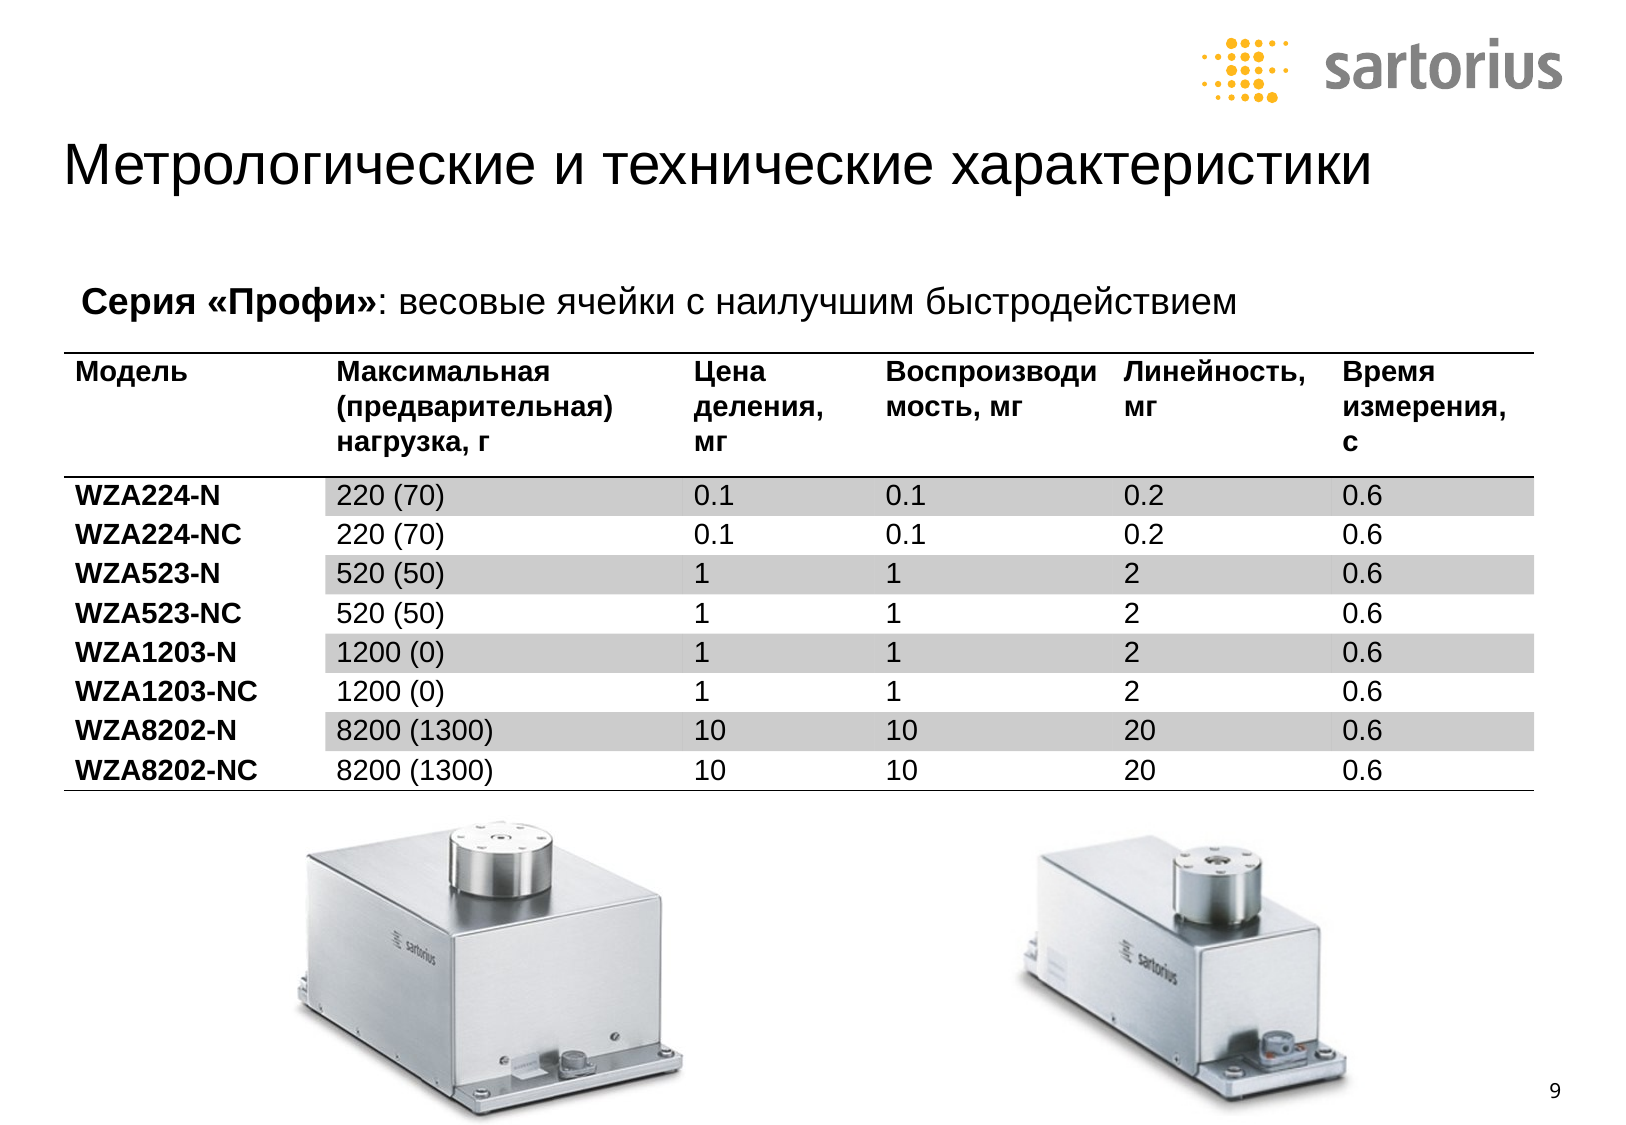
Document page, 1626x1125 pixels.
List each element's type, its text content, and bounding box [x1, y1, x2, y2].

table_cell 2 [1113, 594, 1331, 634]
table_cell 1 [683, 634, 874, 673]
table_cell 20 [1113, 712, 1331, 751]
table_cell 0.1 [683, 516, 874, 555]
table_header Модель [64, 354, 325, 476]
table_cell 1 [683, 673, 874, 712]
table_cell 1200 (0) [325, 634, 683, 673]
table_cell 0.1 [874, 478, 1113, 516]
table_cell WZA224-NC [64, 516, 325, 555]
table_header Время измерения, с [1331, 354, 1534, 476]
table_cell 1 [683, 555, 874, 594]
table_cell 0.6 [1331, 594, 1534, 634]
table_cell 8200 (1300) [325, 712, 683, 751]
table_cell 2 [1113, 673, 1331, 712]
table_cell 0.6 [1331, 751, 1534, 790]
table_header Цена деления, мг [683, 354, 874, 476]
list Серия «Профи»: весовые ячейки с наилучшим быстродействием [81, 254, 1562, 1035]
table_cell 2 [1113, 555, 1331, 594]
table_cell 10 [683, 712, 874, 751]
table_cell 220 (70) [325, 516, 683, 555]
table_cell 220 (70) [325, 478, 683, 516]
slide_number 9 [1517, 1073, 1562, 1111]
table_cell 8200 (1300) [325, 751, 683, 790]
table_cell 0.2 [1113, 516, 1331, 555]
table_cell 0.6 [1331, 478, 1534, 516]
table_cell 0.1 [874, 516, 1113, 555]
table_cell 1 [874, 634, 1113, 673]
table_cell 0.6 [1331, 673, 1534, 712]
table_cell 0.1 [683, 478, 874, 516]
table_cell 10 [874, 751, 1113, 790]
table_cell WZA1203-NC [64, 673, 325, 712]
table_cell 0.6 [1331, 516, 1534, 555]
table_cell 1 [874, 594, 1113, 634]
table_cell WZA8202-NC [64, 751, 325, 790]
table_cell 1 [874, 555, 1113, 594]
table_cell 0.6 [1331, 712, 1534, 751]
table_cell 0.6 [1331, 634, 1534, 673]
table_cell 1 [874, 673, 1113, 712]
table_cell 0.6 [1331, 555, 1534, 594]
table_cell 1 [683, 594, 874, 634]
table_cell 0.2 [1113, 478, 1331, 516]
table_cell WZA523-NC [64, 594, 325, 634]
title Метрологические и технические характеристики [63, 125, 1483, 255]
table_cell WZA1203-N [64, 634, 325, 673]
table_header Линейность, мг [1113, 354, 1331, 476]
table_cell WZA523-N [64, 555, 325, 594]
table_cell WZA224-N [64, 478, 325, 516]
table_cell 2 [1113, 634, 1331, 673]
table_cell 20 [1113, 751, 1331, 790]
table_cell 10 [683, 751, 874, 790]
table_header Максимальная (предварительная) нагрузка, г [325, 354, 683, 476]
table_cell 520 (50) [325, 555, 683, 594]
table_cell 520 (50) [325, 594, 683, 634]
table_cell 1200 (0) [325, 673, 683, 712]
table_header Воспроизводимость, мг [874, 354, 1113, 476]
picture [980, 815, 1380, 1125]
table_cell 10 [874, 712, 1113, 751]
table_cell WZA8202-N [64, 712, 325, 751]
picture [288, 815, 687, 1125]
